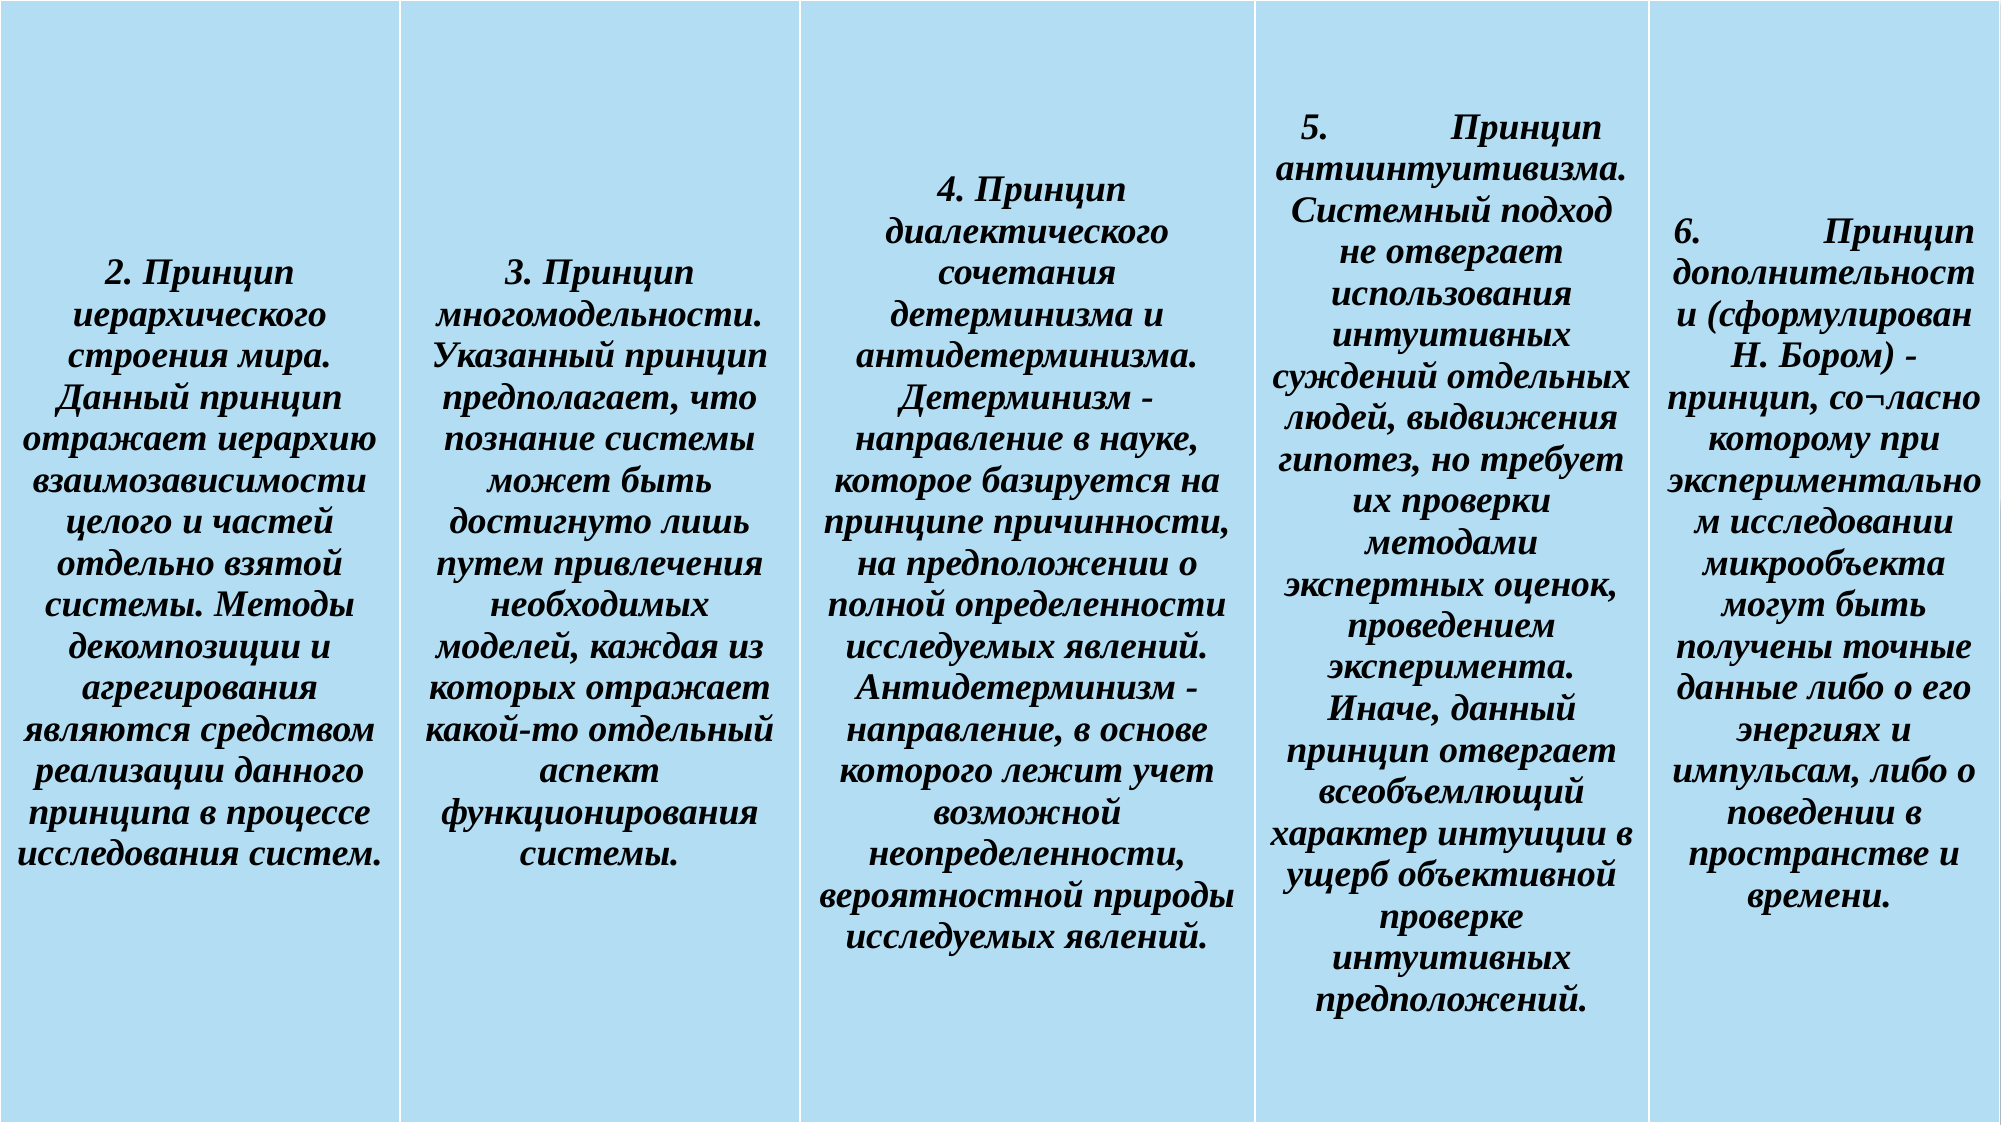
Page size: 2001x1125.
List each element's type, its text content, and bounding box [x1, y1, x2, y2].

table_header 5. Принцип антиинтуитивизма. Системный подход не отвергает использования интуитивных суждений отдельных людей, выдвижения гипотез, но требует их проверки методами экспертных оценок, проведением эксперимента. Иначе, данный принцип отвергает всеобъемлющий характер интуиции в ущерб объективной проверке интуитивных предположений. [1256, 1, 1648, 1122]
table_header 4. Принцип диалектического сочетания детерминизма и антидетерминизма. Детерминизм - направление в науке, которое базируется на принципе причинности, на предположении о полной определенности исследуемых явлений. Антидетерминизм -направление, в основе которого лежит учет возможной неопределенности, вероятностной природы исследуемых явлений. [801, 1, 1254, 1122]
table_header 3. Принцип многомодельности. Указанный принцип предполагает, что познание системы может быть достигнуто лишь путем привлечения необходимых моделей, каждая из которых отражает какой-то отдельный аспект функционирования системы. [401, 1, 799, 1122]
table_header 6. Принцип дополнительности (сформулирован Н. Бором) - принцип, со¬ласно которому при экспериментальном исследовании микрообъекта могут быть получены точные данные либо о его энергиях и импульсам, либо о поведении в пространстве и времени. [1650, 1, 1999, 1122]
table_header 2. Принцип иерархического строения мира. Данный принцип отражает иерархию взаимозависимости целого и частей отдельно взятой системы. Методы декомпозиции и агрегирования являются средством реализации данного принципа в процессе исследования систем. [1, 1, 399, 1122]
